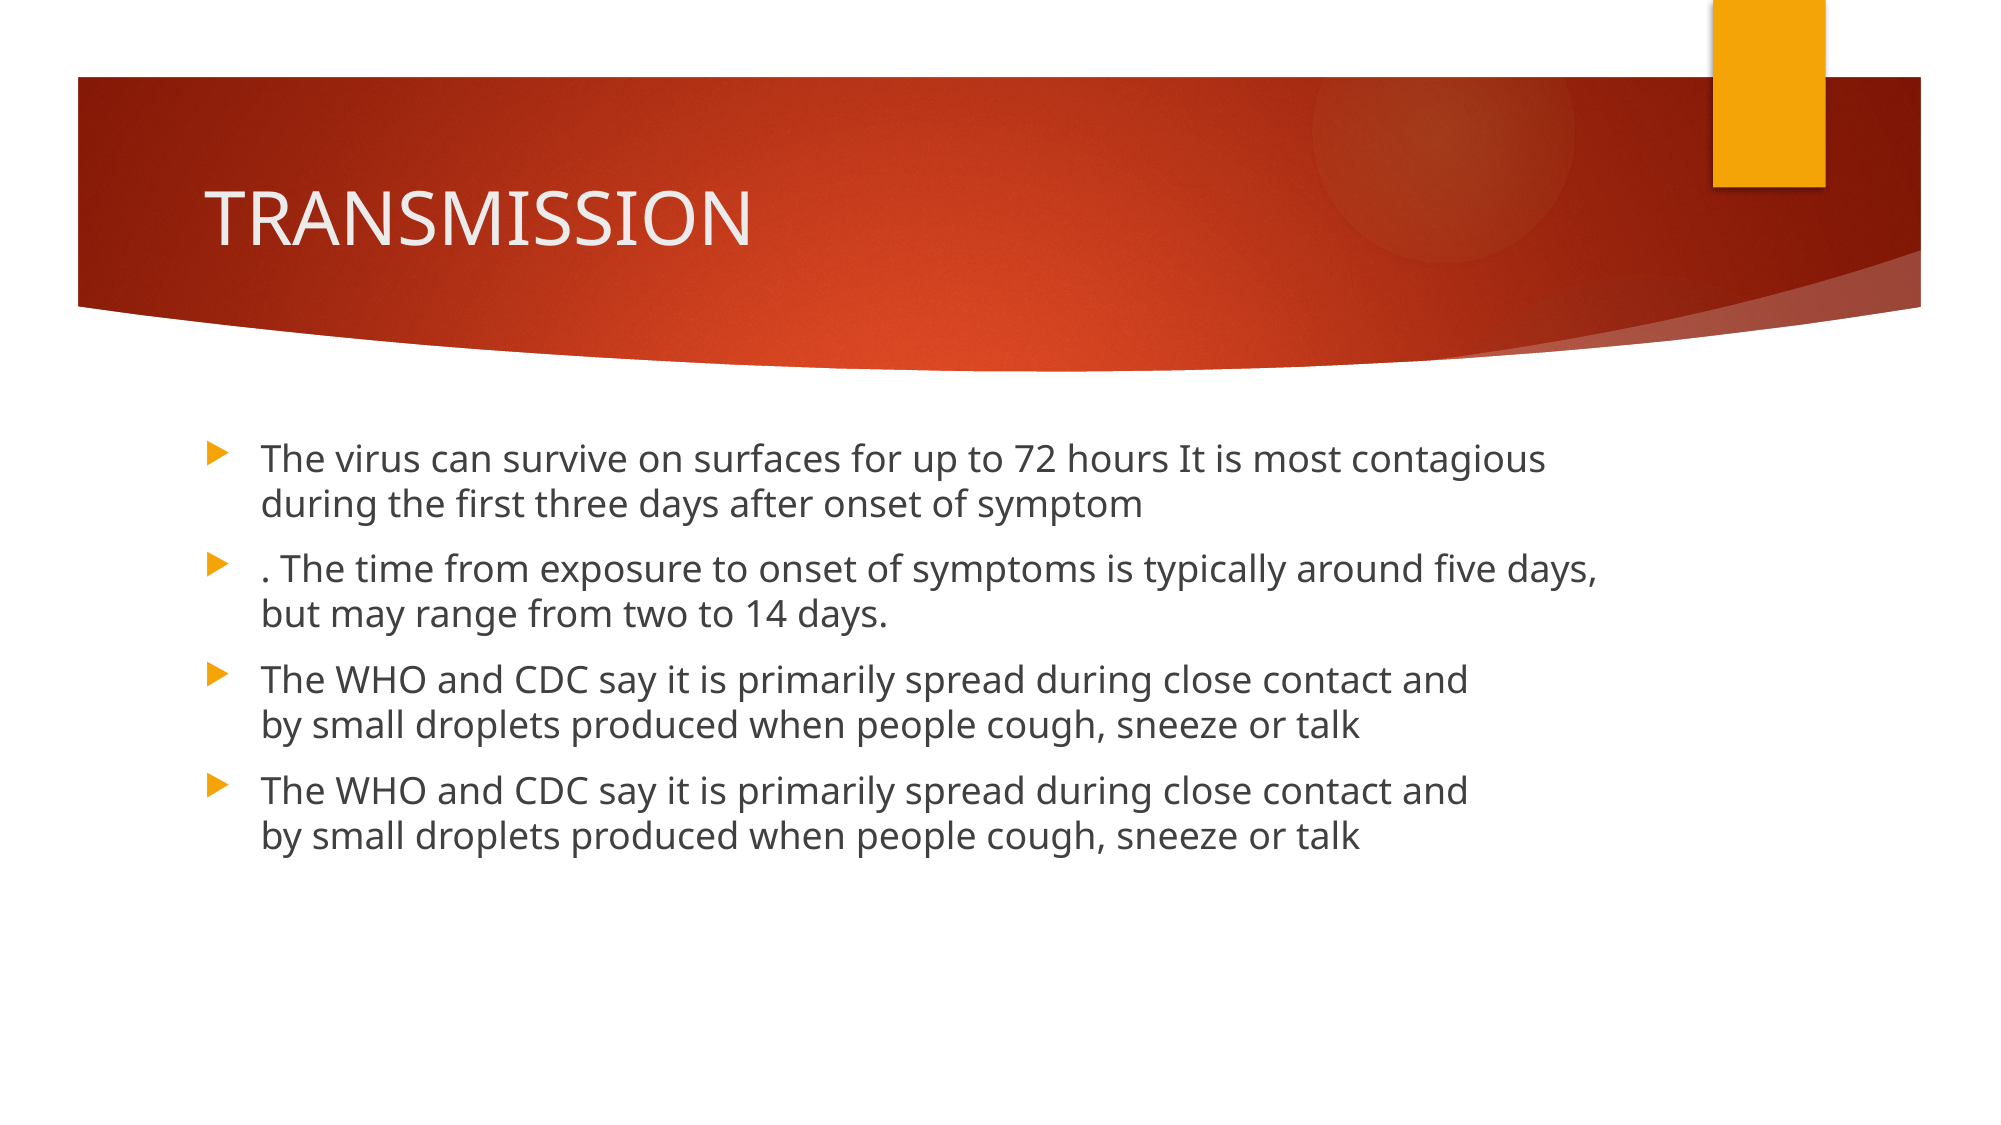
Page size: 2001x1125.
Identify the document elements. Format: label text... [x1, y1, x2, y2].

list The virus can survive on surfaces for up to 72 hours It is most contagious during the first three days after onset of symptom . The time from exposure to onset of symptoms is typically around five days, but may range from two to 14 days. The WHO and CDC say it is primarily spread during close contact and by small droplets produced when people cough, sneeze or talk The WHO and CDC say it is primarily spread during close contact and by small droplets produced when people cough, sneeze or talk [189, 427, 1627, 988]
title TRANSMISSION [189, 155, 1627, 275]
